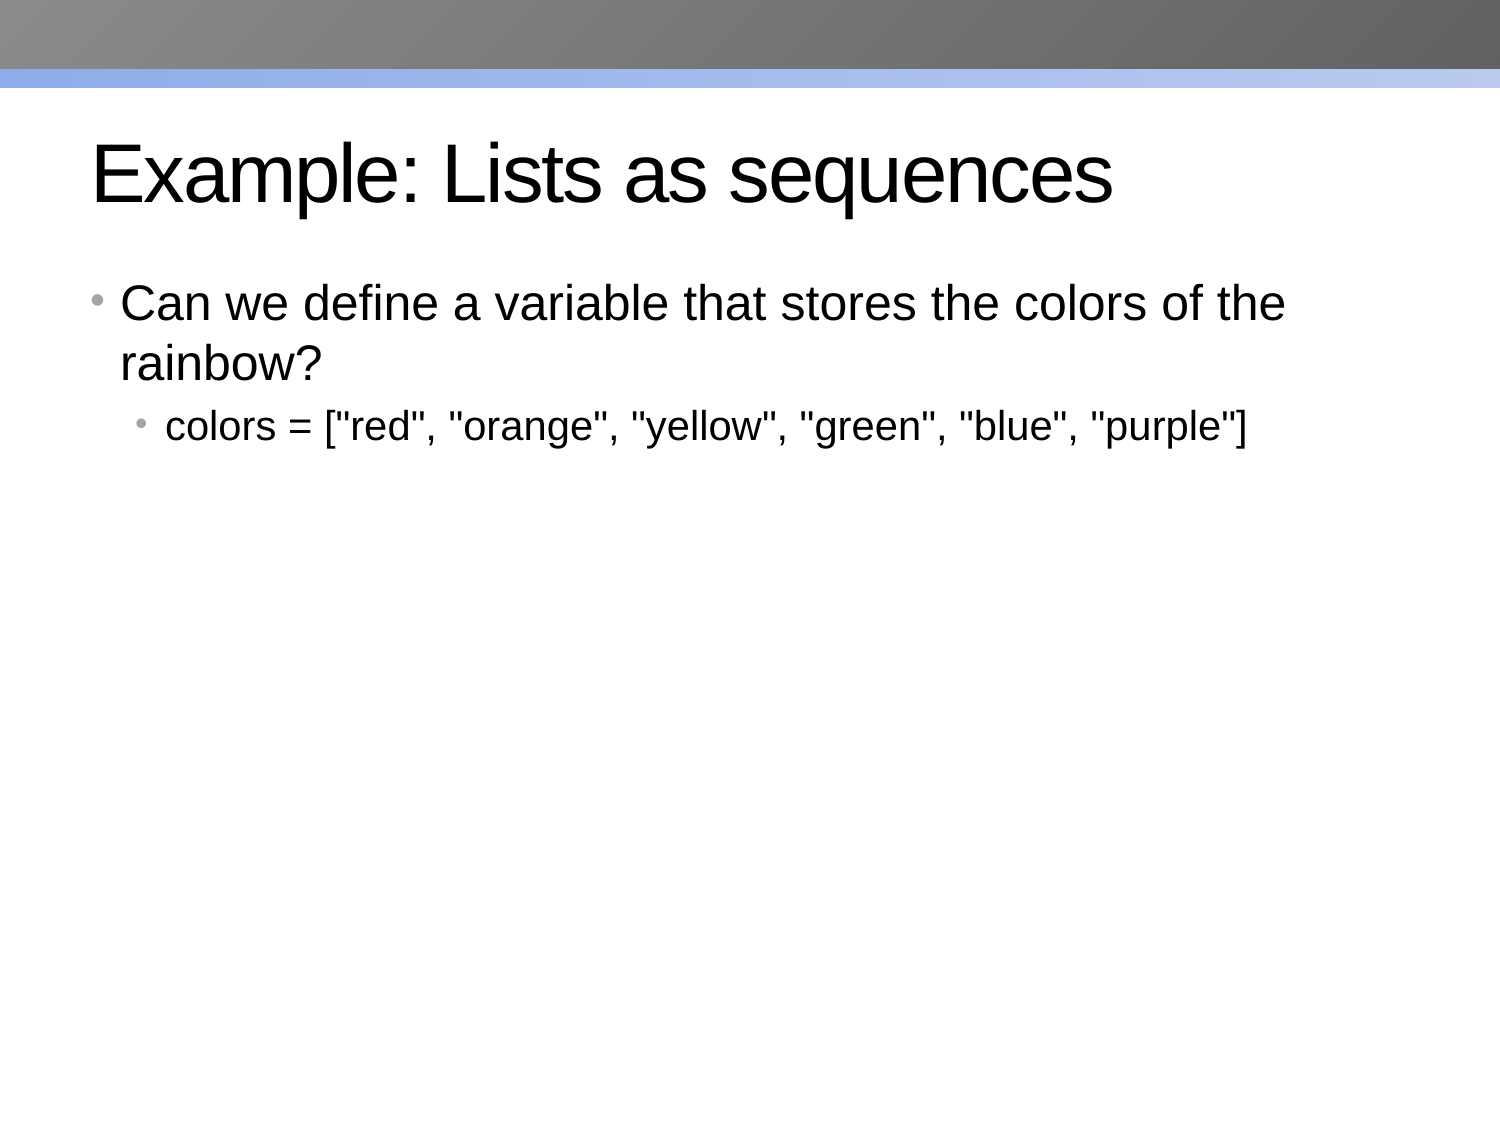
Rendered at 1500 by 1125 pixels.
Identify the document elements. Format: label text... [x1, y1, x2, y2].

list Can we define a variable that stores the colors of the rainbow? colors = ["red", "orange", "yellow", "green", "blue", "purple"] [75, 262, 1425, 1063]
title Example: Lists as sequences [75, 87, 1425, 250]
